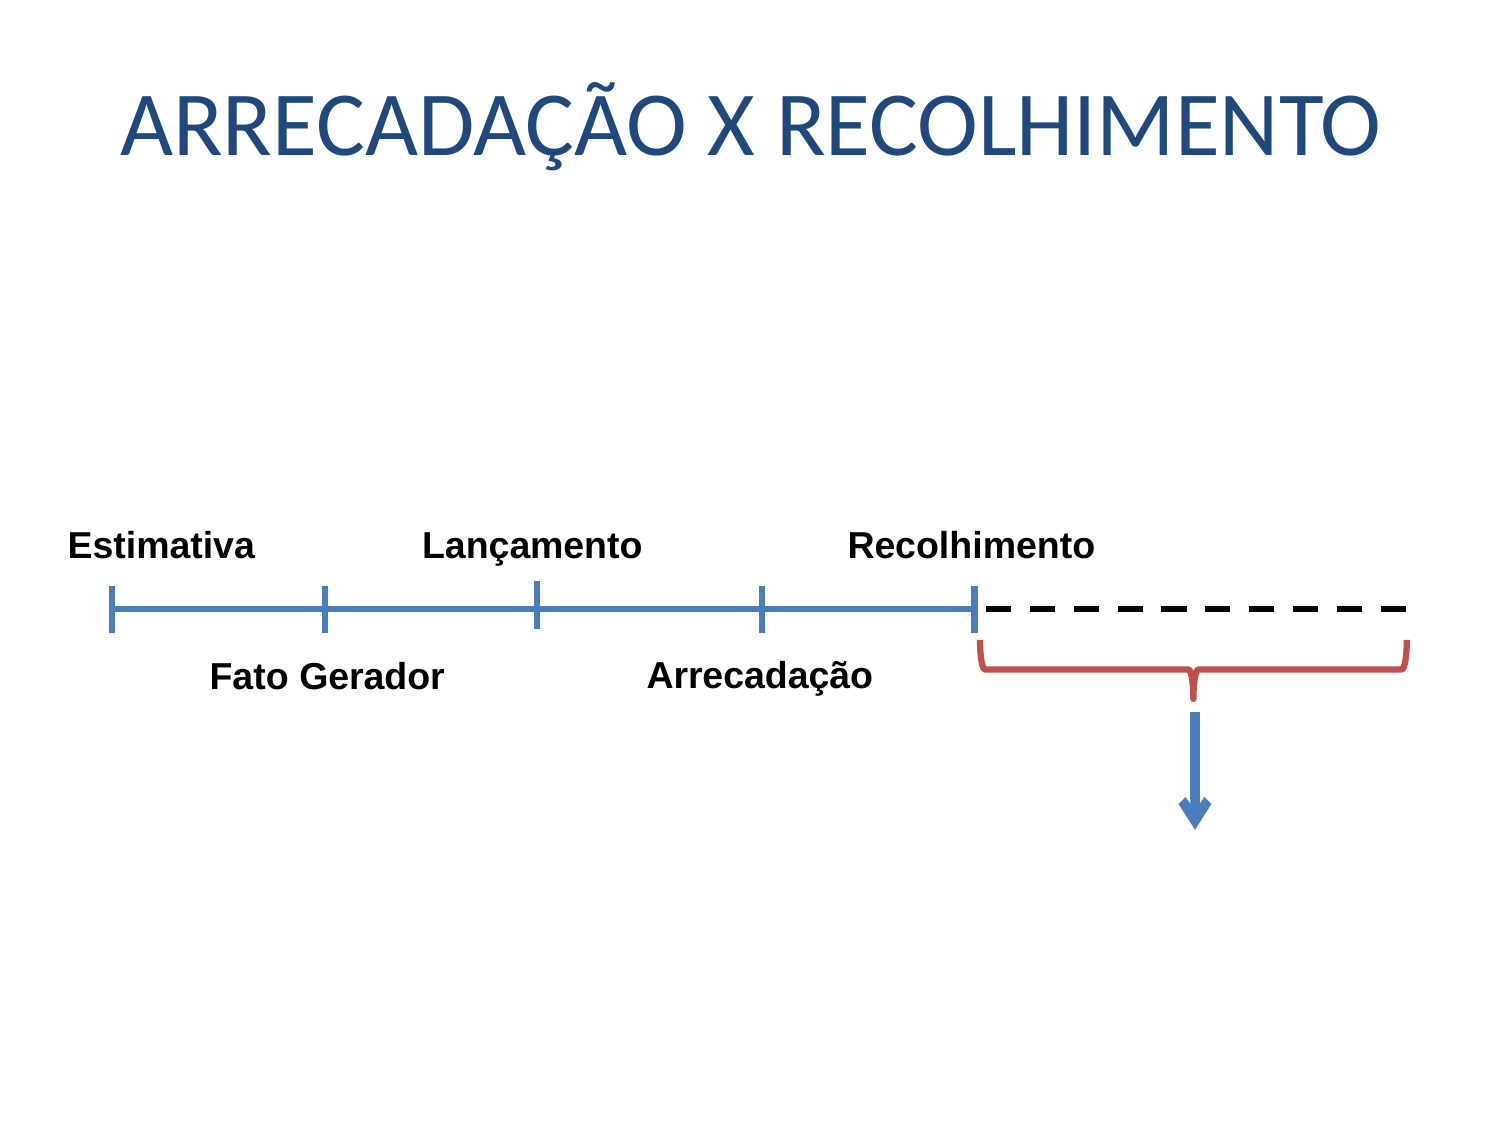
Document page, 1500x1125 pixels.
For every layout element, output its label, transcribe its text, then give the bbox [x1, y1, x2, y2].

text_box Lançamento [407, 513, 680, 574]
text_box Fato Gerador [194, 644, 467, 705]
text_box Estimativa [53, 513, 278, 574]
text_box [979, 639, 1408, 700]
text_box Arrecadação [631, 643, 904, 703]
title ARRECADAÇÃO X RECOLHIMENTO [76, 42, 1428, 196]
text_box Recolhimento [832, 513, 1117, 574]
